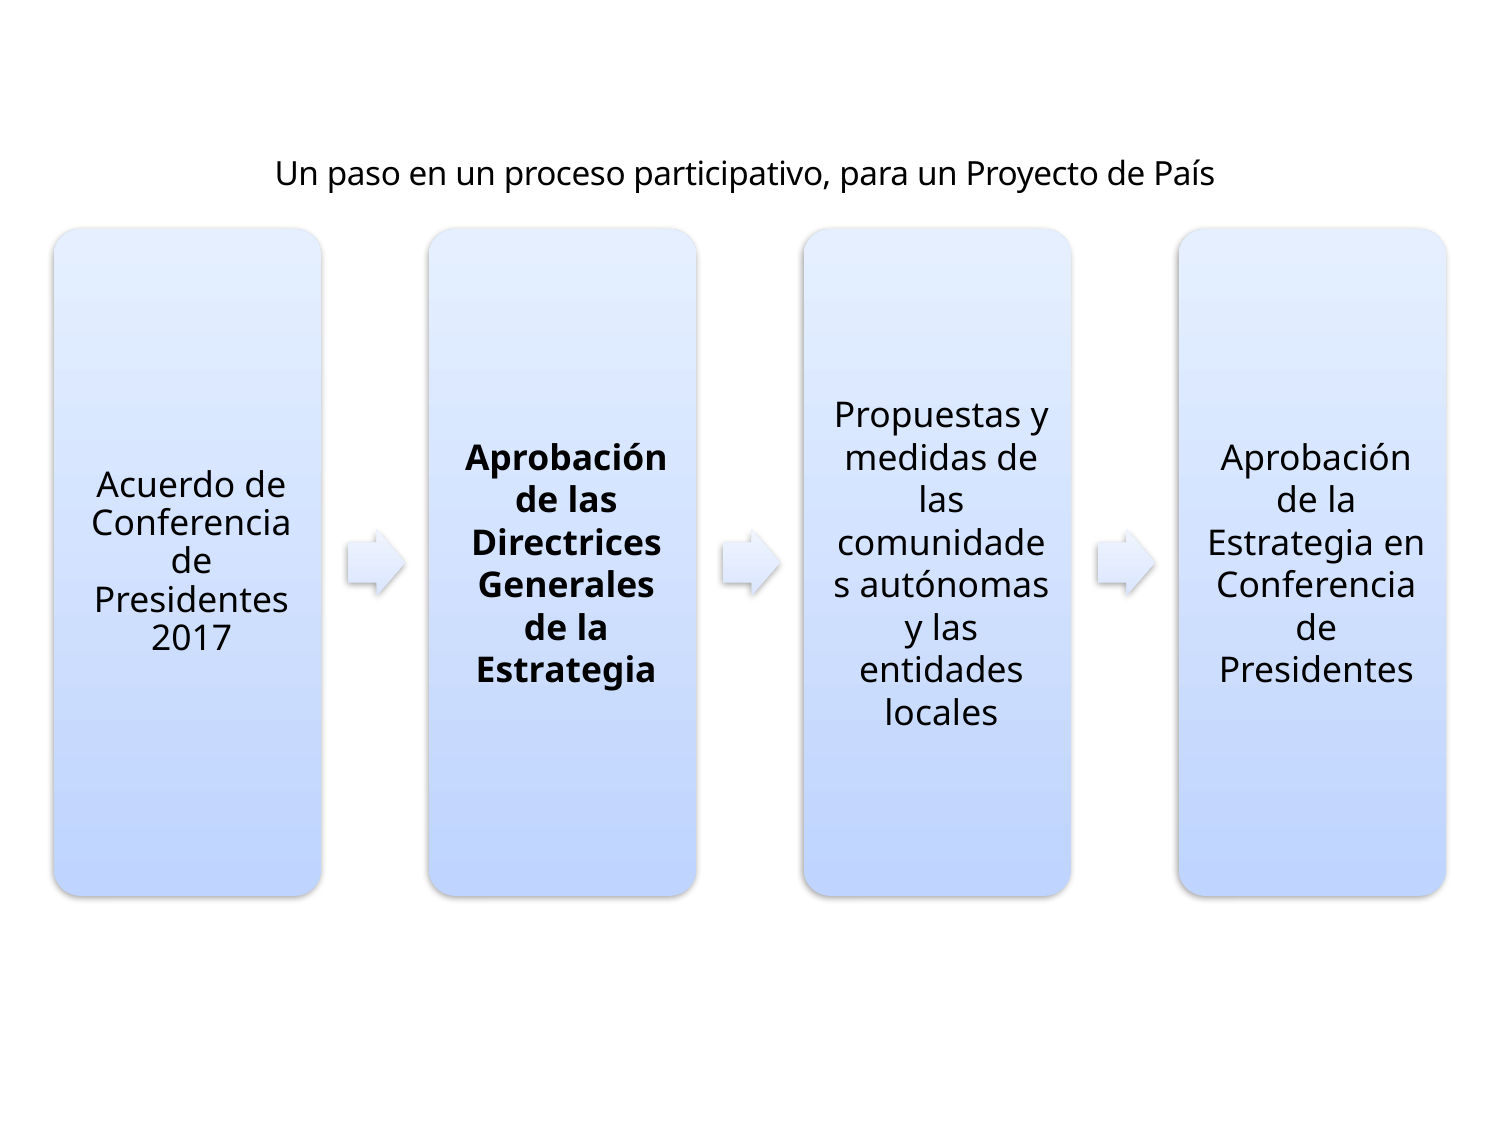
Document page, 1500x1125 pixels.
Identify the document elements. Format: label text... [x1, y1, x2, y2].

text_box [52, 228, 1448, 897]
text_box Un paso en un proceso participativo, para un Proyecto de País [0, 144, 1496, 200]
